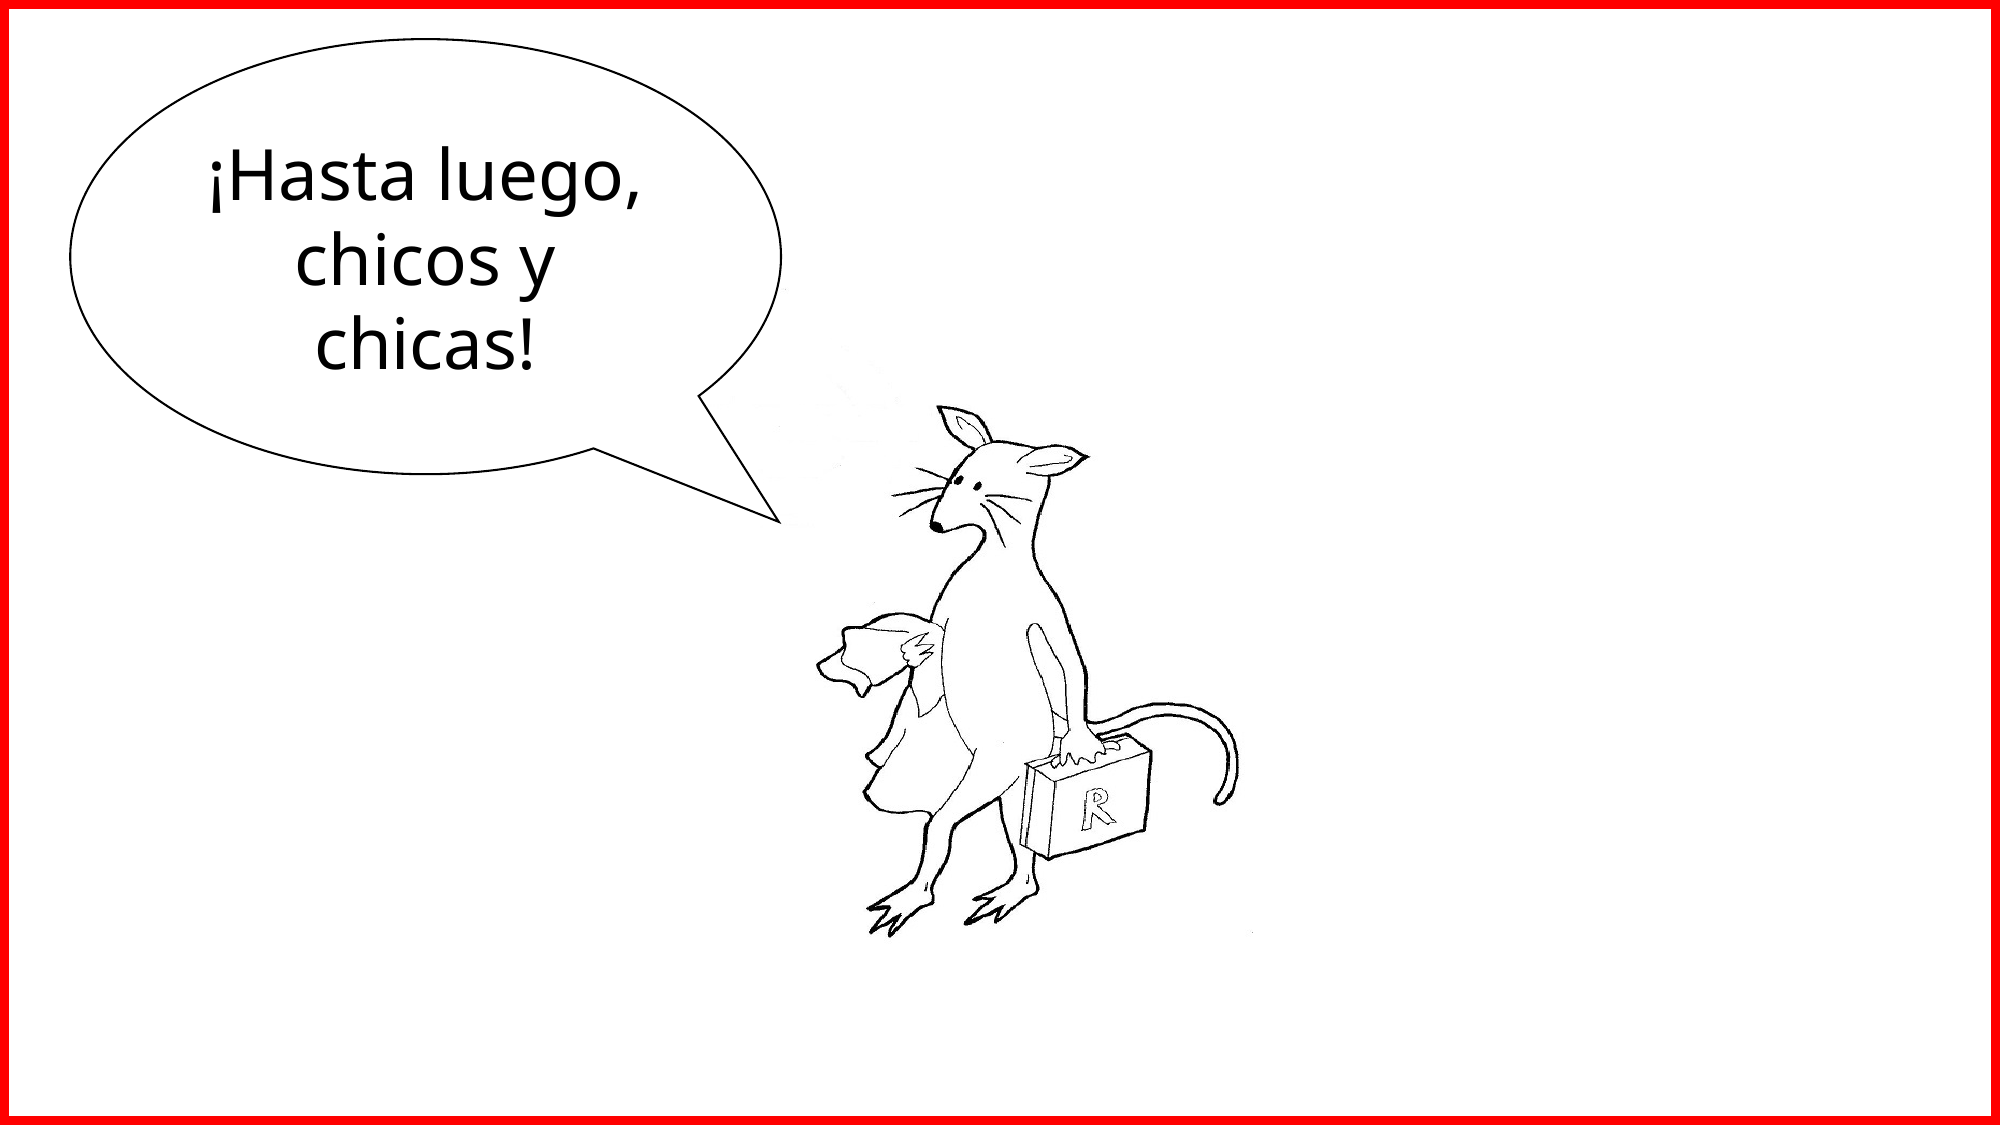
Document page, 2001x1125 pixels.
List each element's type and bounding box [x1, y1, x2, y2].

text_box [0, 0, 2000, 1125]
picture [609, 279, 1287, 959]
